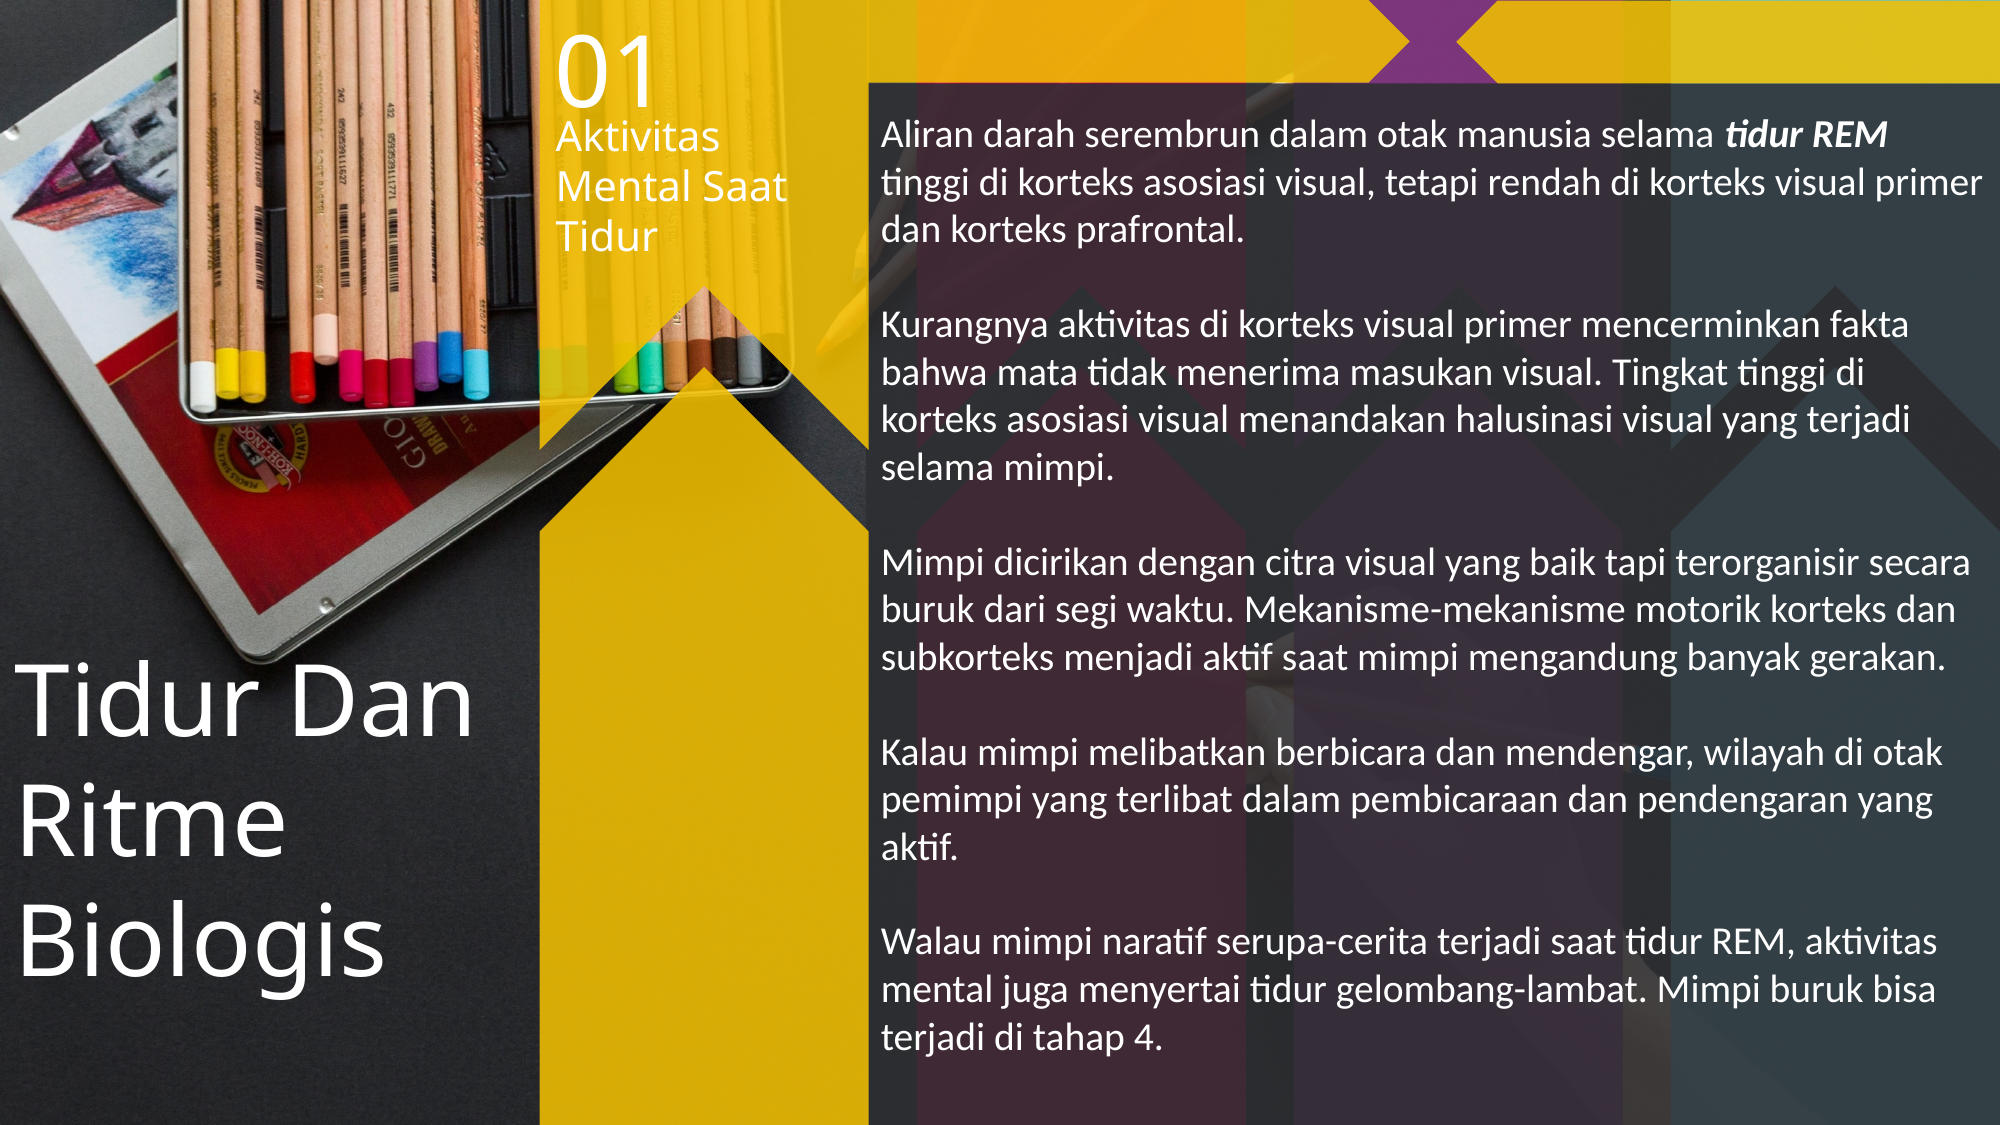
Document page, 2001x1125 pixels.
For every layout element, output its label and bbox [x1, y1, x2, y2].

picture [0, 0, 916, 1125]
text_box [916, 0, 2000, 1125]
